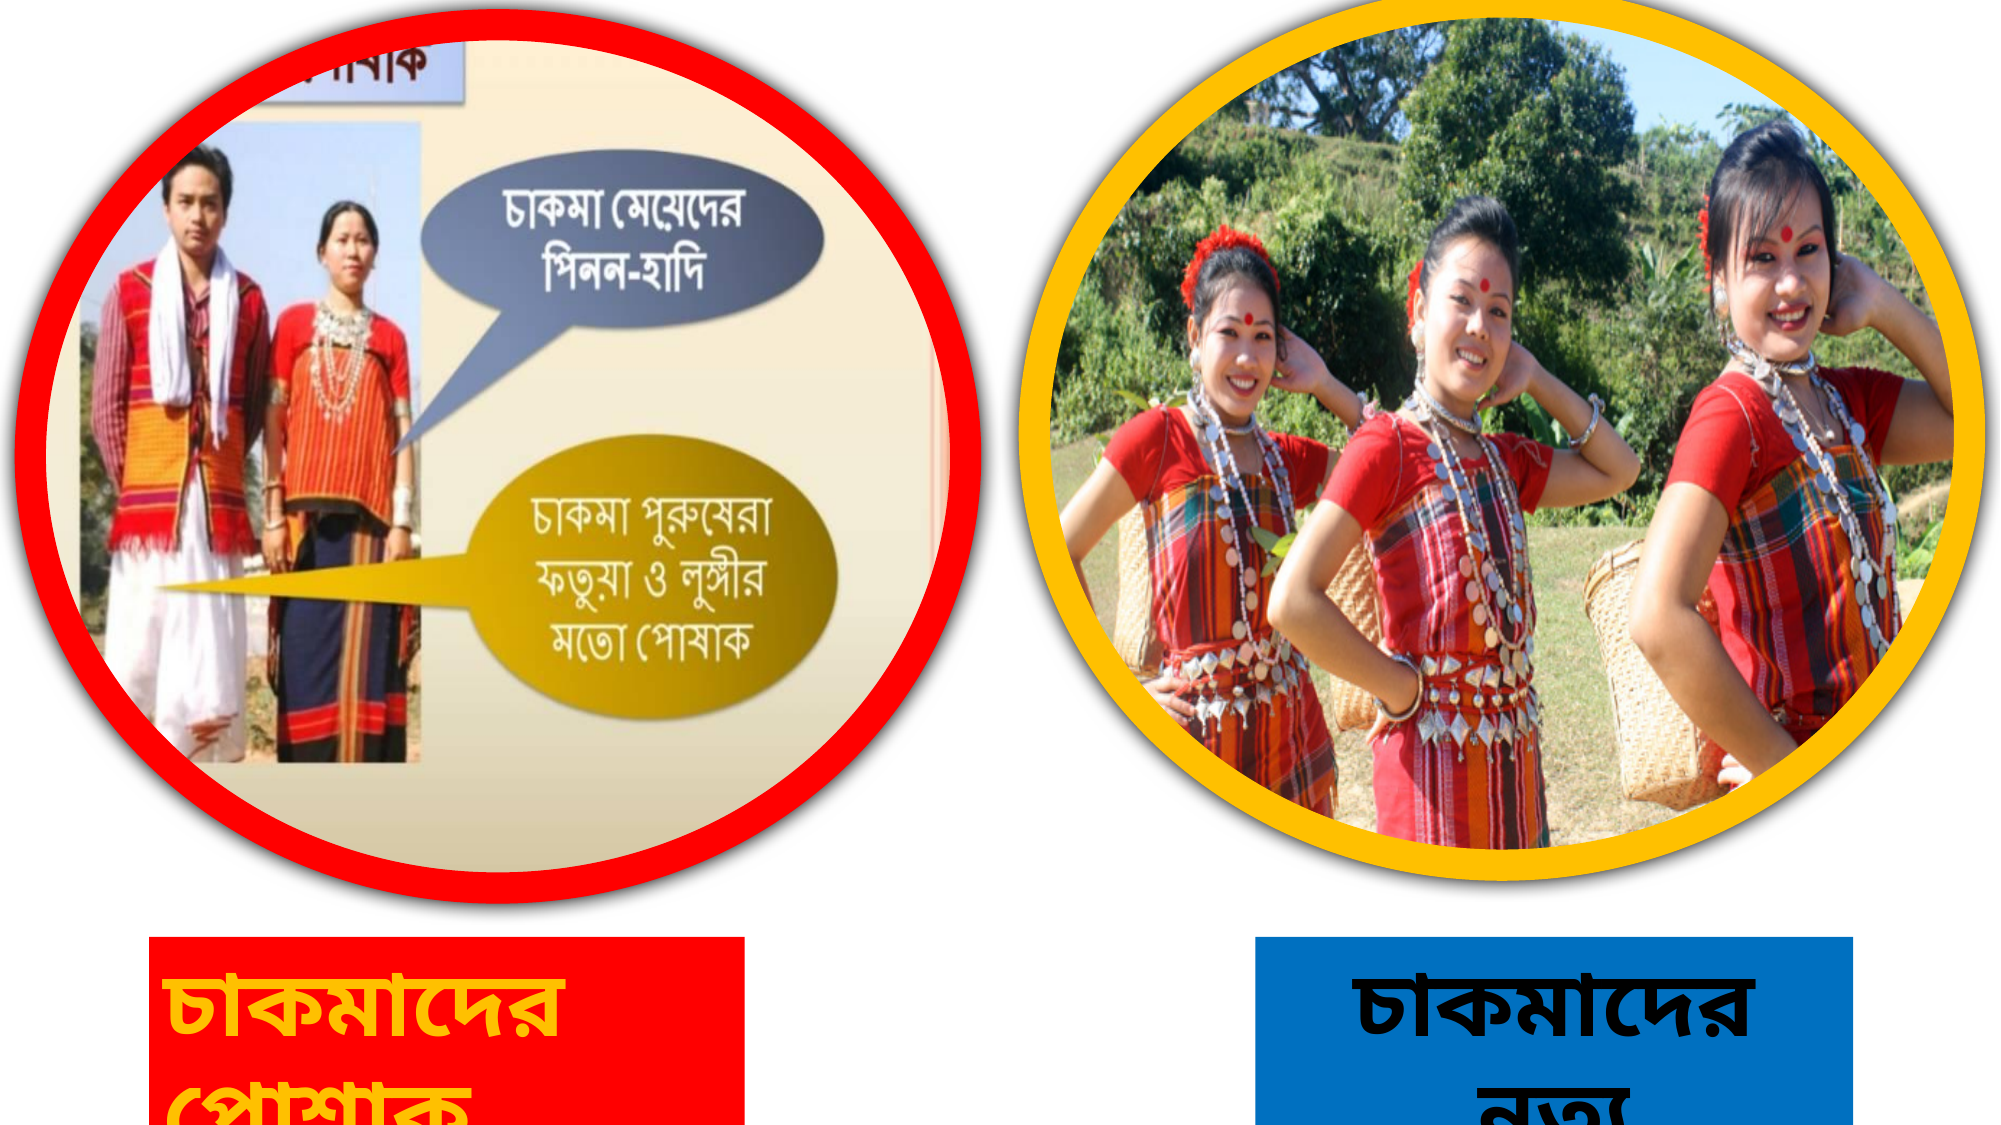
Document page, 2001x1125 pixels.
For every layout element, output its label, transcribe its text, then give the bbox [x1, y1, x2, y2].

picture [1034, 1, 1970, 866]
text_box চাকমাদের নৃত্য [1255, 936, 1854, 1125]
text_box চাকমাদের পোশাক [149, 936, 745, 1125]
picture [30, 24, 966, 888]
